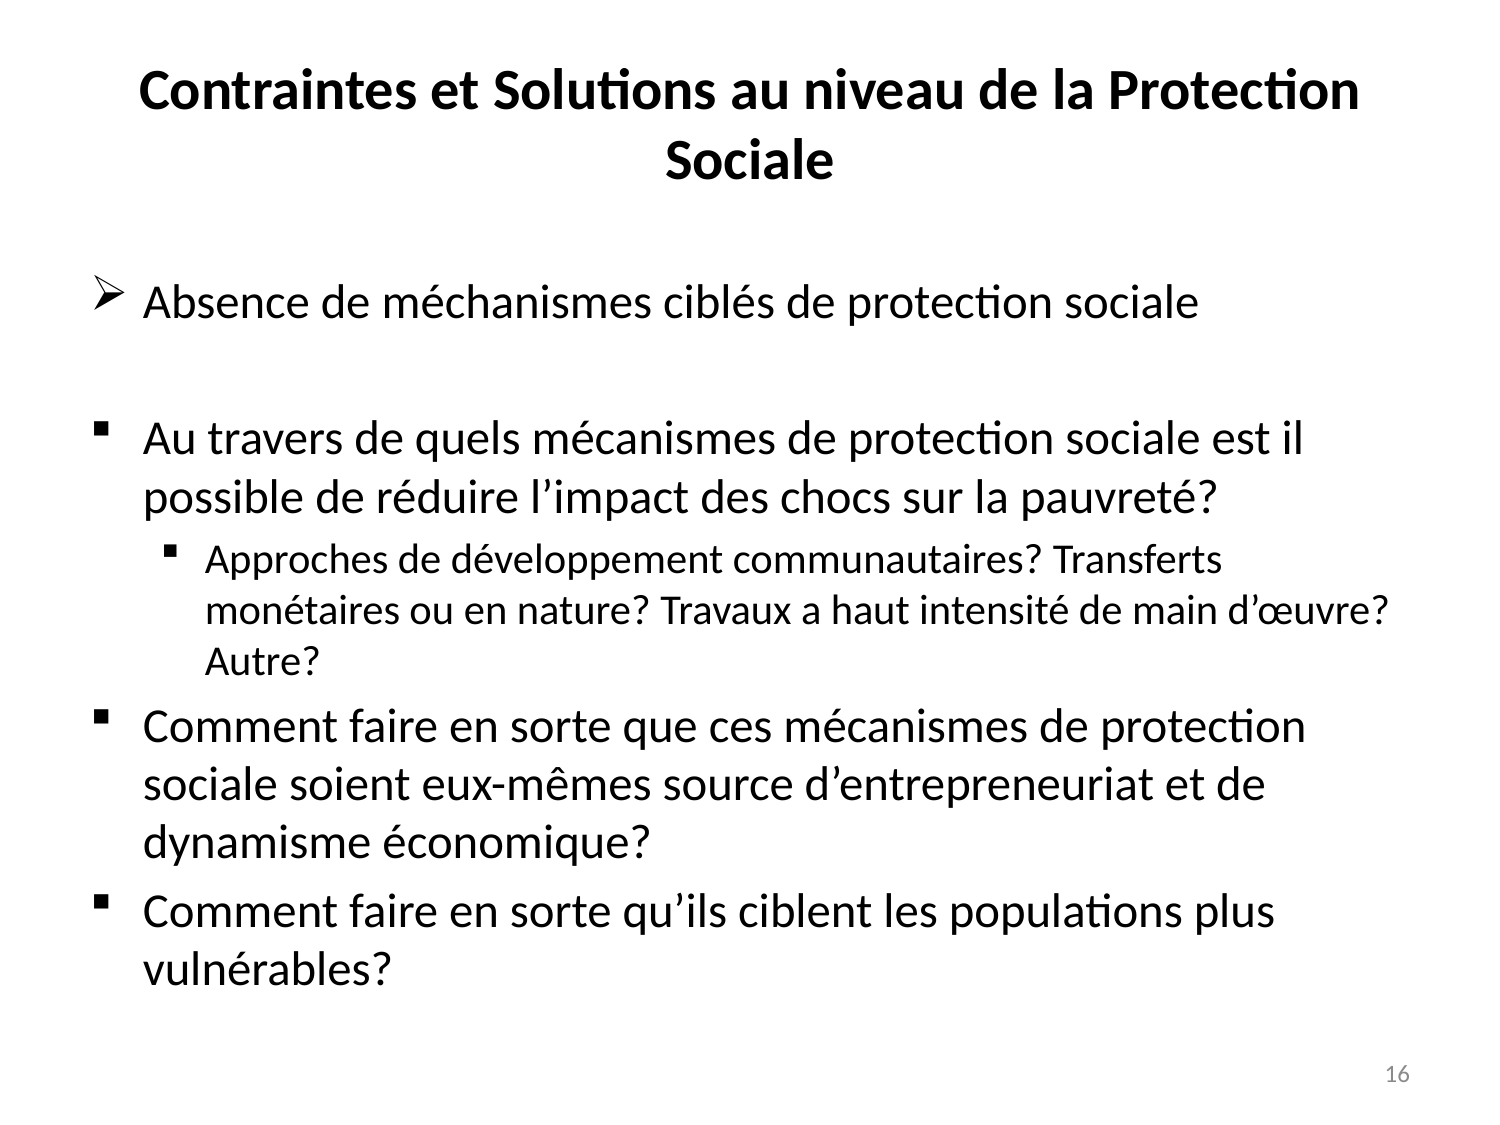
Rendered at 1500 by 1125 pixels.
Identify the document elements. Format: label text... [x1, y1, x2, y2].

title Contraintes et Solutions au niveau de la Protection Sociale [75, 62, 1425, 250]
slide_number 16 [1074, 1042, 1425, 1103]
list Absence de méchanismes ciblés de protection sociale Au travers de quels mécanismes de protection sociale est il possible de réduire l’impact des chocs sur la pauvreté? Approches de développement communautaires? Transferts monétaires ou en nature? Travaux a haut intensité de main d’œuvre? Autre? Comment faire en sorte que ces mécanismes de protection sociale soient eux-mêmes source d’entrepreneuriat et de dynamisme économique? Comment faire en sorte qu’ils ciblent les populations plus vulnérables? [75, 262, 1425, 1005]
